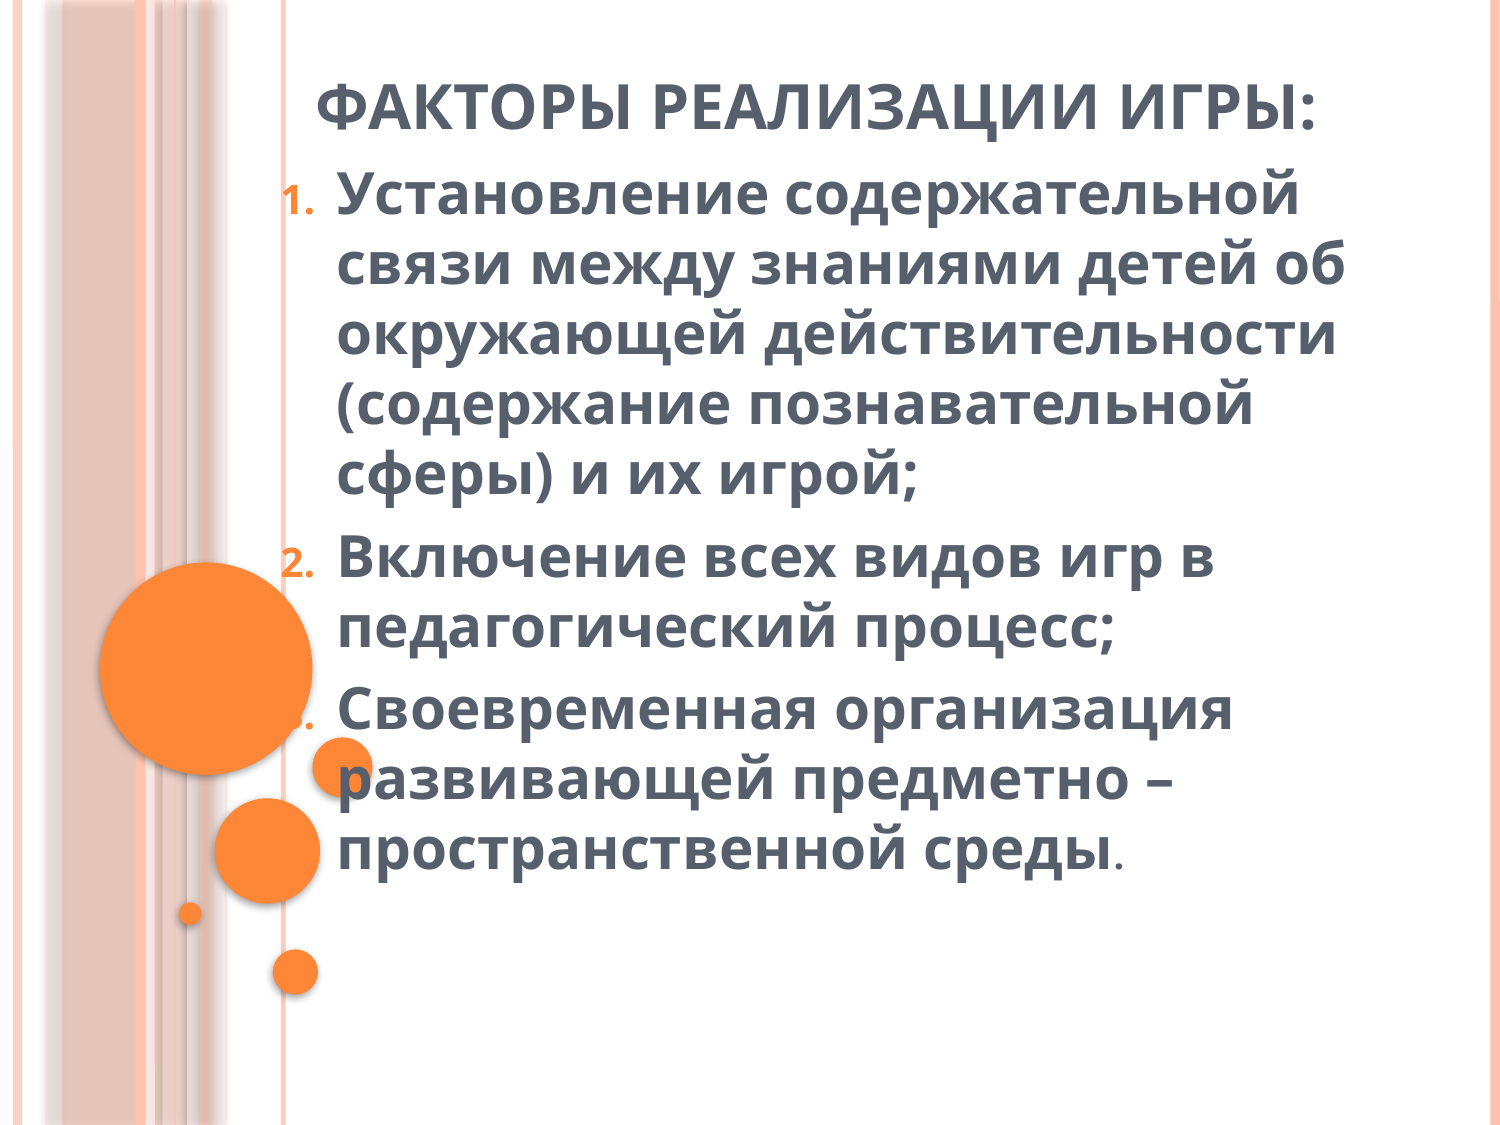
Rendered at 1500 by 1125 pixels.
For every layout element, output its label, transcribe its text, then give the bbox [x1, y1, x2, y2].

title Факторы реализации игры: [301, 30, 1353, 149]
subtitle Установление содержательной связи между знаниями детей об окружающей действительности (содержание познавательной сферы) и их игрой; Включение всех видов игр в педагогический процесс; Своевременная организация развивающей предметно – пространственной среды. [265, 149, 1447, 976]
